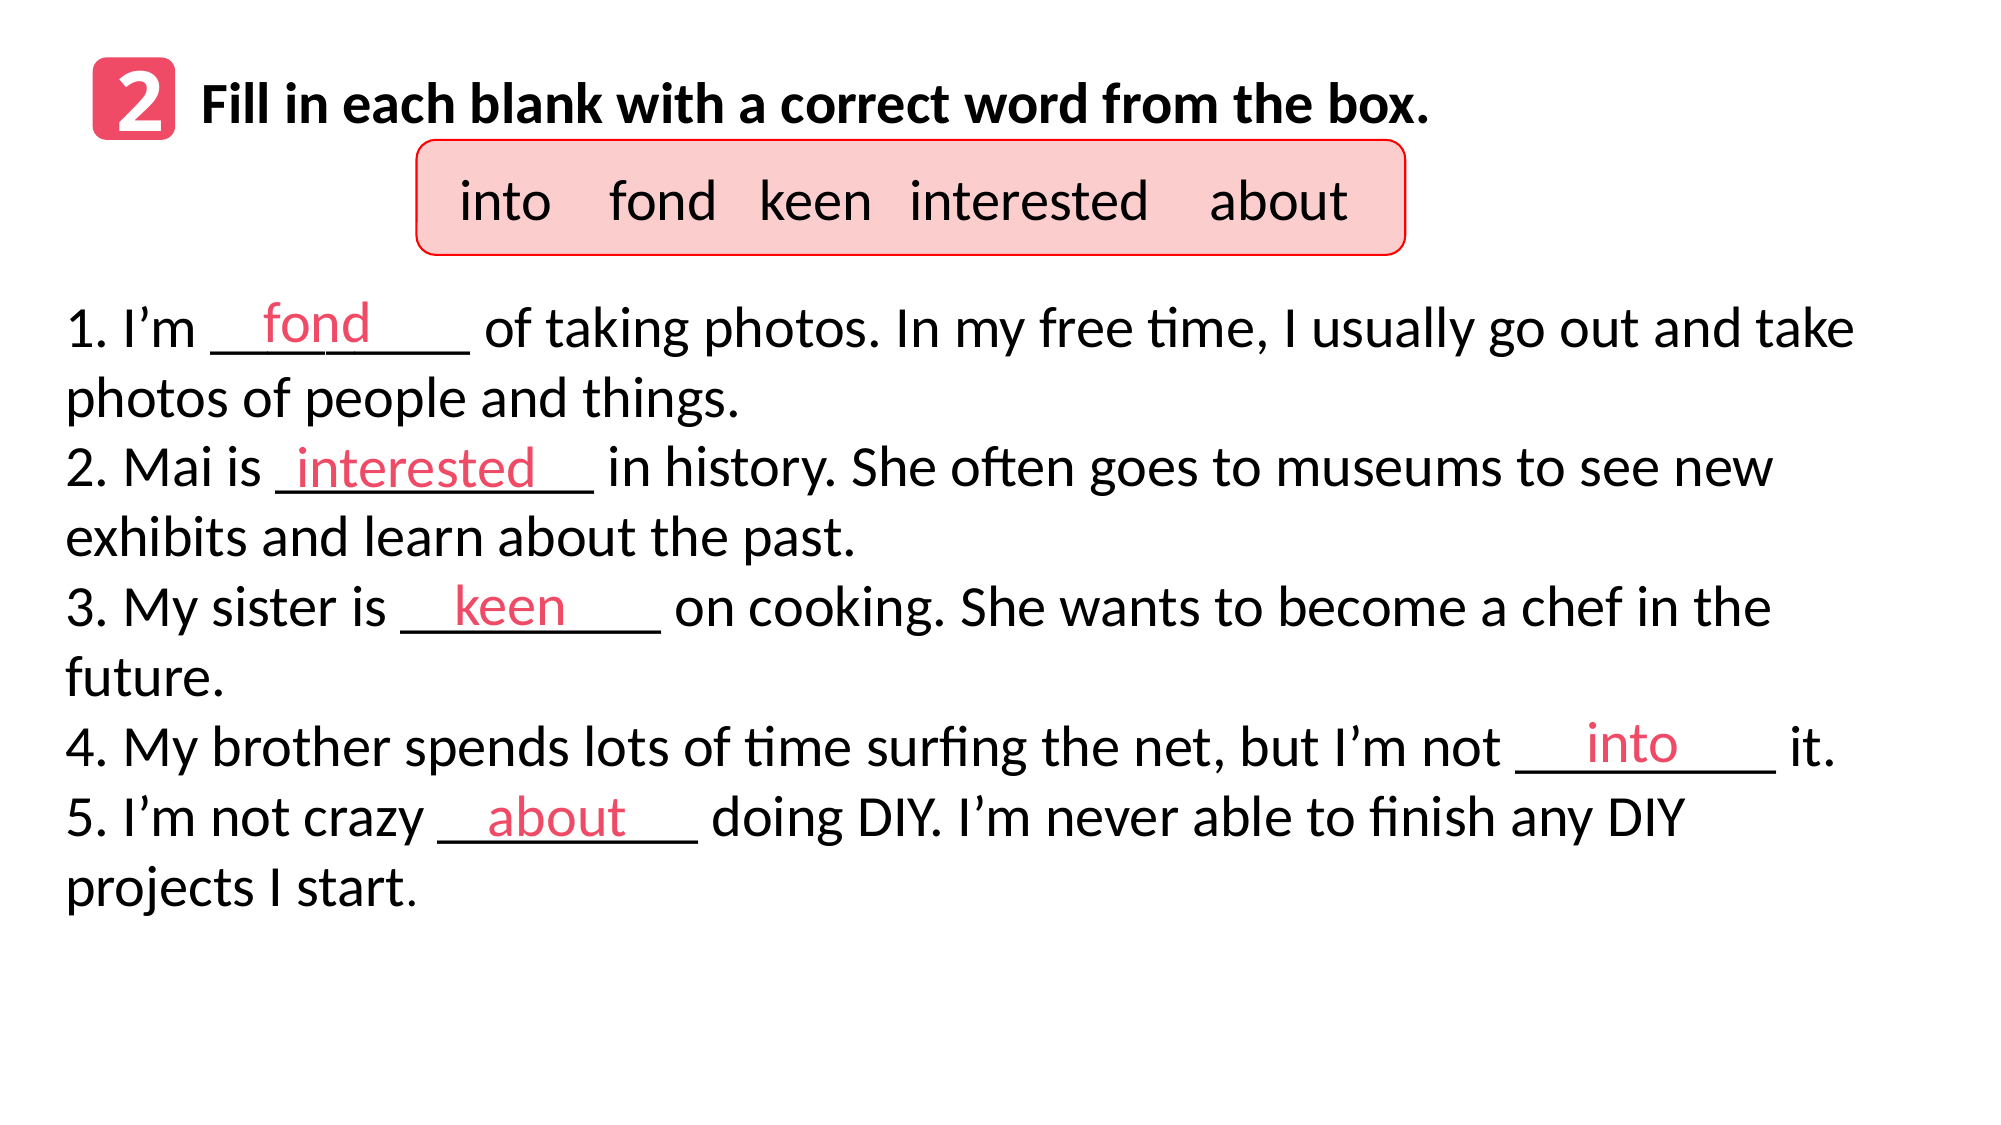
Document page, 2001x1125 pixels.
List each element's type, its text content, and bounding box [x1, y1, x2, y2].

text_box [167, 57, 177, 140]
text_box 2 [101, 40, 167, 156]
text_box keen [369, 559, 652, 645]
text_box into fond keen interested about [415, 138, 1407, 256]
text_box interested [275, 421, 558, 507]
text_box [91, 57, 101, 140]
text_box into [1491, 697, 1774, 782]
text_box fond [239, 277, 397, 362]
text_box I’m _________ of taking photos. In my free time, I usually go out and take photos of people and things. Mai is ___________ in history. She often goes to museums to see new exhibits and learn about the past. My sister is _________ on cooking. She wants to become a chef in the future. My brother spends lots of time surfing the net, but I’m not _________ it. I’m not crazy _________ doing DIY. I’m never able to finish any DIY projects I start. [50, 281, 1896, 926]
text_box Fill in each blank with a correct word from the box. [186, 57, 1454, 143]
text_box about [416, 770, 699, 856]
